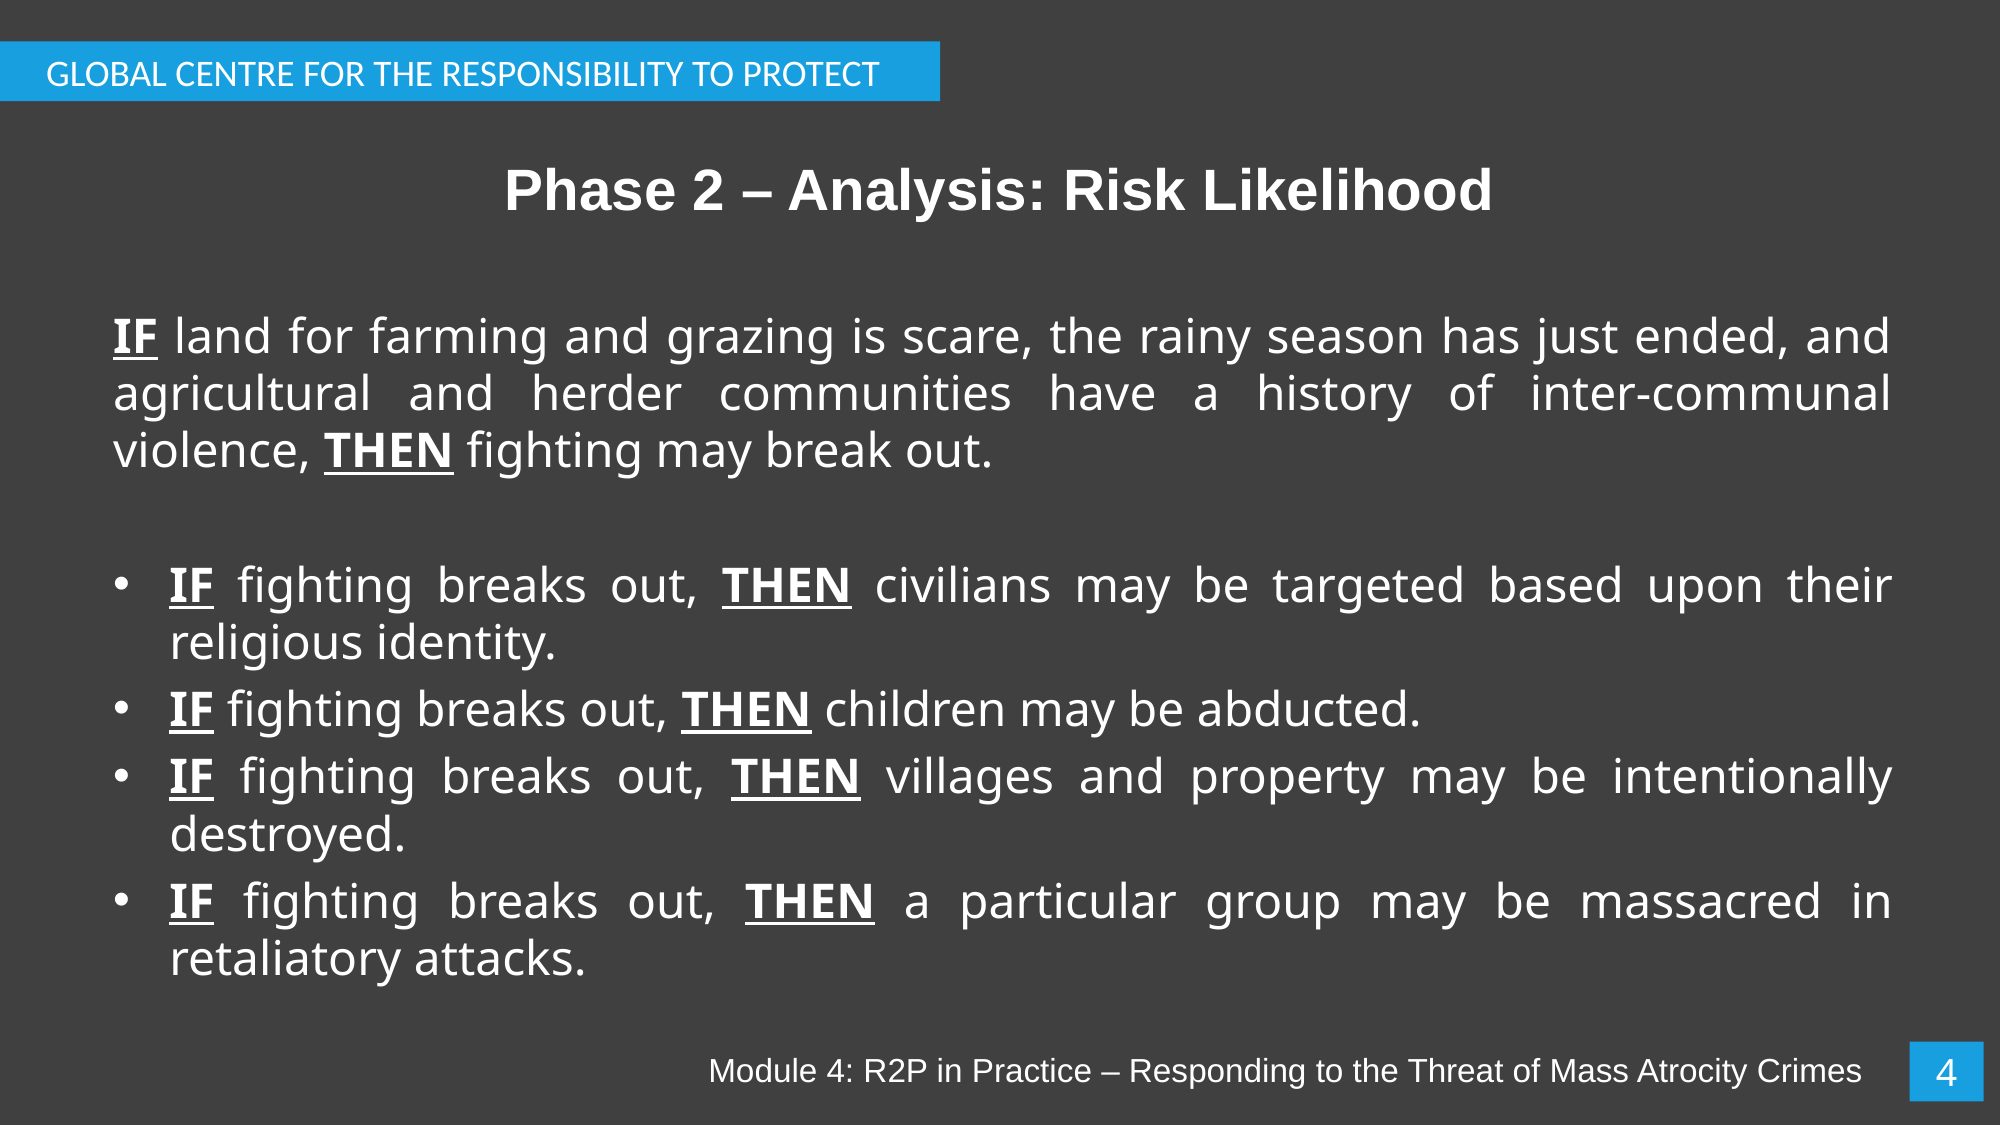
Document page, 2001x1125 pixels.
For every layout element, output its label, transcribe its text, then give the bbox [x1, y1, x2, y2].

title Phase 2 – Analysis: Risk Likelihood [200, 92, 1800, 282]
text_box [693, 1041, 2000, 1103]
list IF land for farming and grazing is scare, the rainy season has just ended, and agricultural and herder communities have a history of inter-communal violence, THEN fighting may break out. IF fighting breaks out, THEN civilians may be targeted based upon their religious identity. IF fighting breaks out, THEN children may be abducted. IF fighting breaks out, THEN villages and property may be intentionally destroyed. IF fighting breaks out, THEN a particular group may be massacred in retaliatory attacks. [89, 297, 1910, 1103]
text_box GLOBAL CENTRE FOR THE RESPONSIBILITY TO PROTECT [0, 41, 941, 102]
